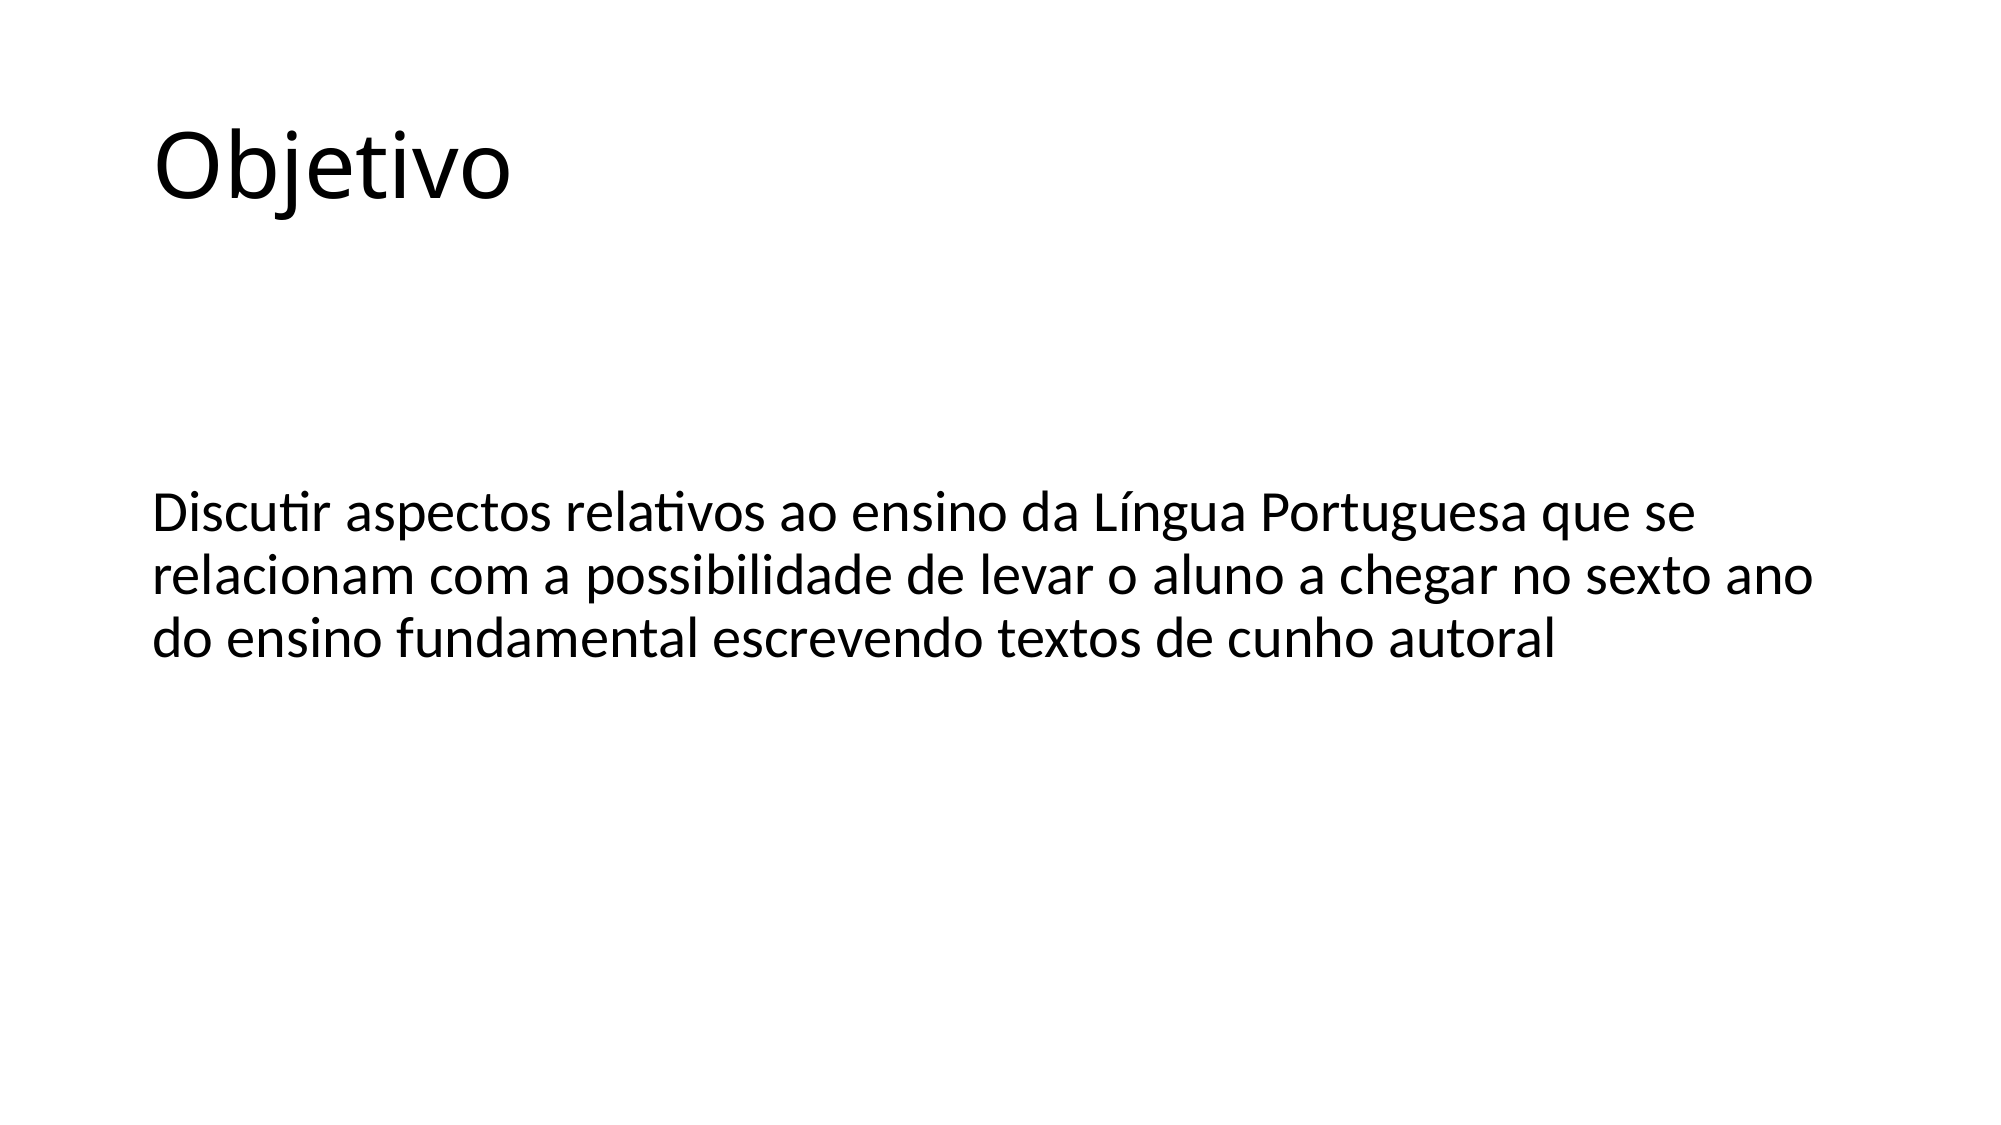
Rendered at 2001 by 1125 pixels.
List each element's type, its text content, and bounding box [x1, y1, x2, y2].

list Discutir aspectos relativos ao ensino da Língua Portuguesa que se relacionam com a possibilidade de levar o aluno a chegar no sexto ano do ensino fundamental escrevendo textos de cunho autoral [137, 299, 1863, 1014]
title Objetivo [137, 59, 1863, 278]
